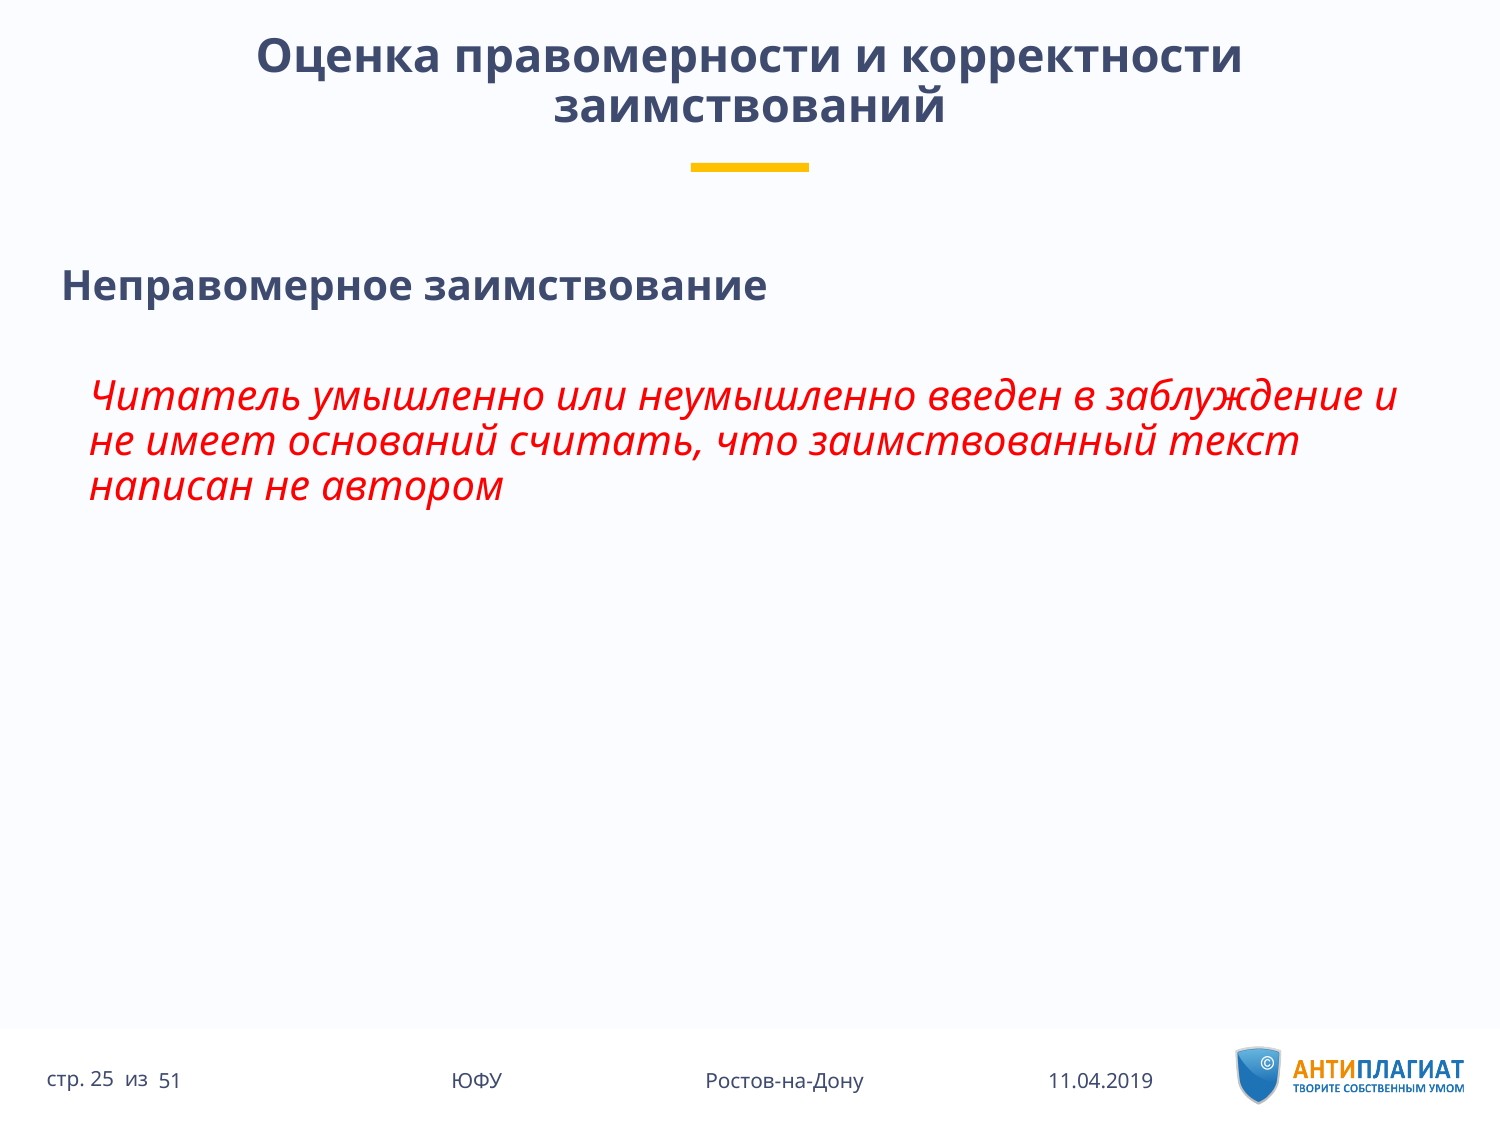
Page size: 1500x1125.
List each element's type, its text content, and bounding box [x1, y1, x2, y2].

list Неправомерное заимствование Читатель умышленно или неумышленно введен в заблуждение и не имеет оснований считать, что заимствованный текст написан не автором [60, 251, 1440, 513]
picture [1235, 1046, 1464, 1105]
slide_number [1048, 1067, 1181, 1093]
title Оценка правомерности и корректности заимствований [103, 31, 1397, 133]
footer 51 ЮФУ Ростов-на-Дону [158, 1067, 1021, 1093]
slide_number стр. 25 из [14, 1067, 149, 1093]
